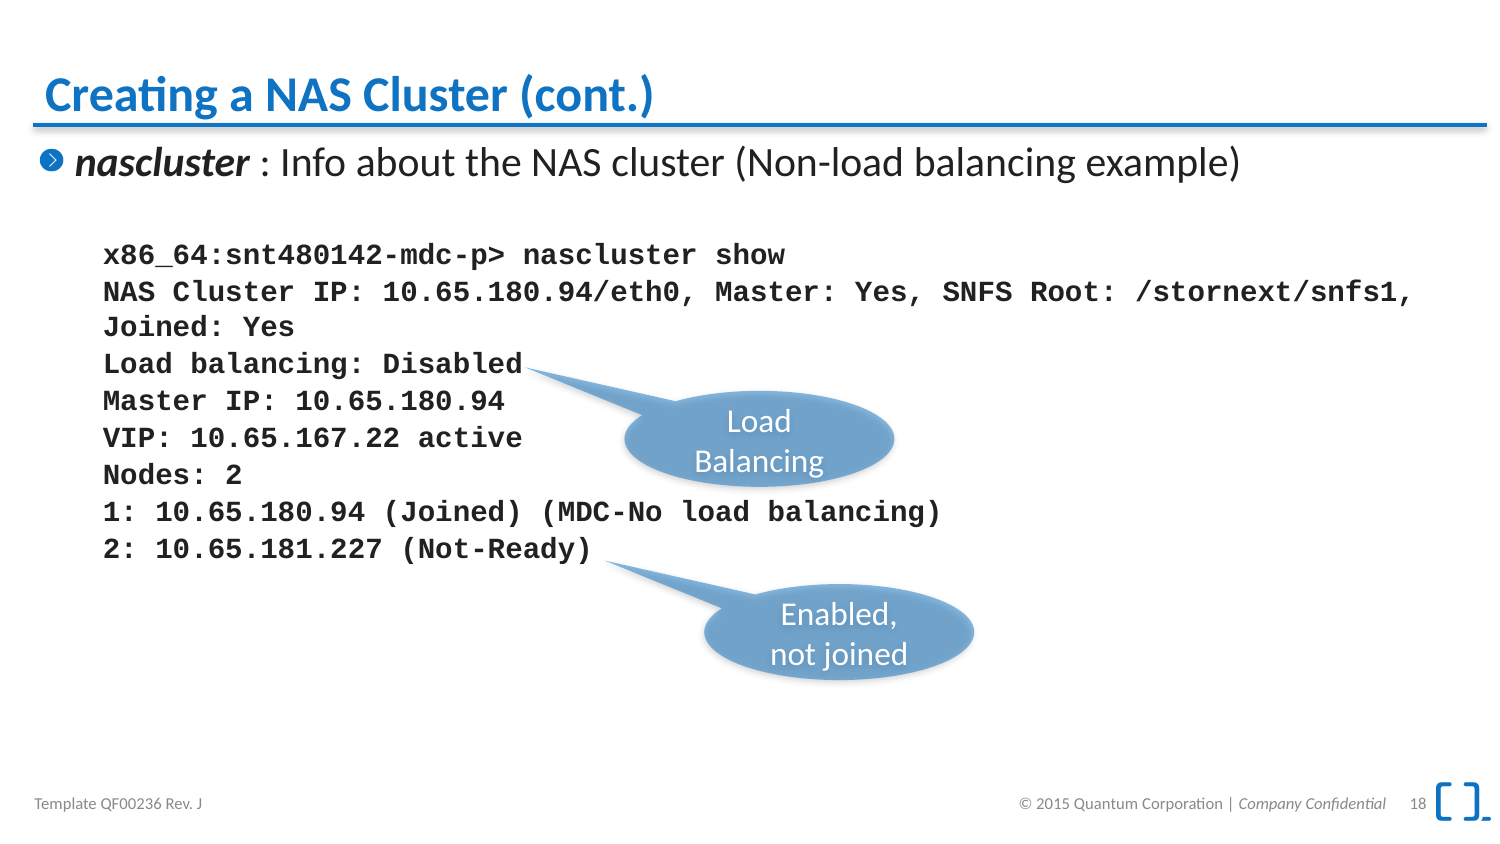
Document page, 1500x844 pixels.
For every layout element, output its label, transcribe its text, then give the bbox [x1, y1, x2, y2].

text_box Load Balancing [524, 366, 896, 488]
picture [37, 146, 66, 174]
list nascluster : Info about the NAS cluster (Non-load balancing example) x86_64:snt480142-mdc-p> nascluster show NAS Cluster IP: 10.65.180.94/eth0, Master: Yes, SNFS Root: /stornext/snfs1, Joined: Yes Load balancing: Disabled Master IP: 10.65.180.94 VIP: 10.65.167.22 active Nodes: 2 1: 10.65.180.94 (Joined) (MDC-No load balancing) 2: 10.65.181.227 (Not-Ready) [22, 135, 1463, 795]
picture [1436, 782, 1491, 821]
title Creating a NAS Cluster (cont.) [30, 8, 1250, 122]
text_box Enabled, not joined [603, 559, 975, 681]
